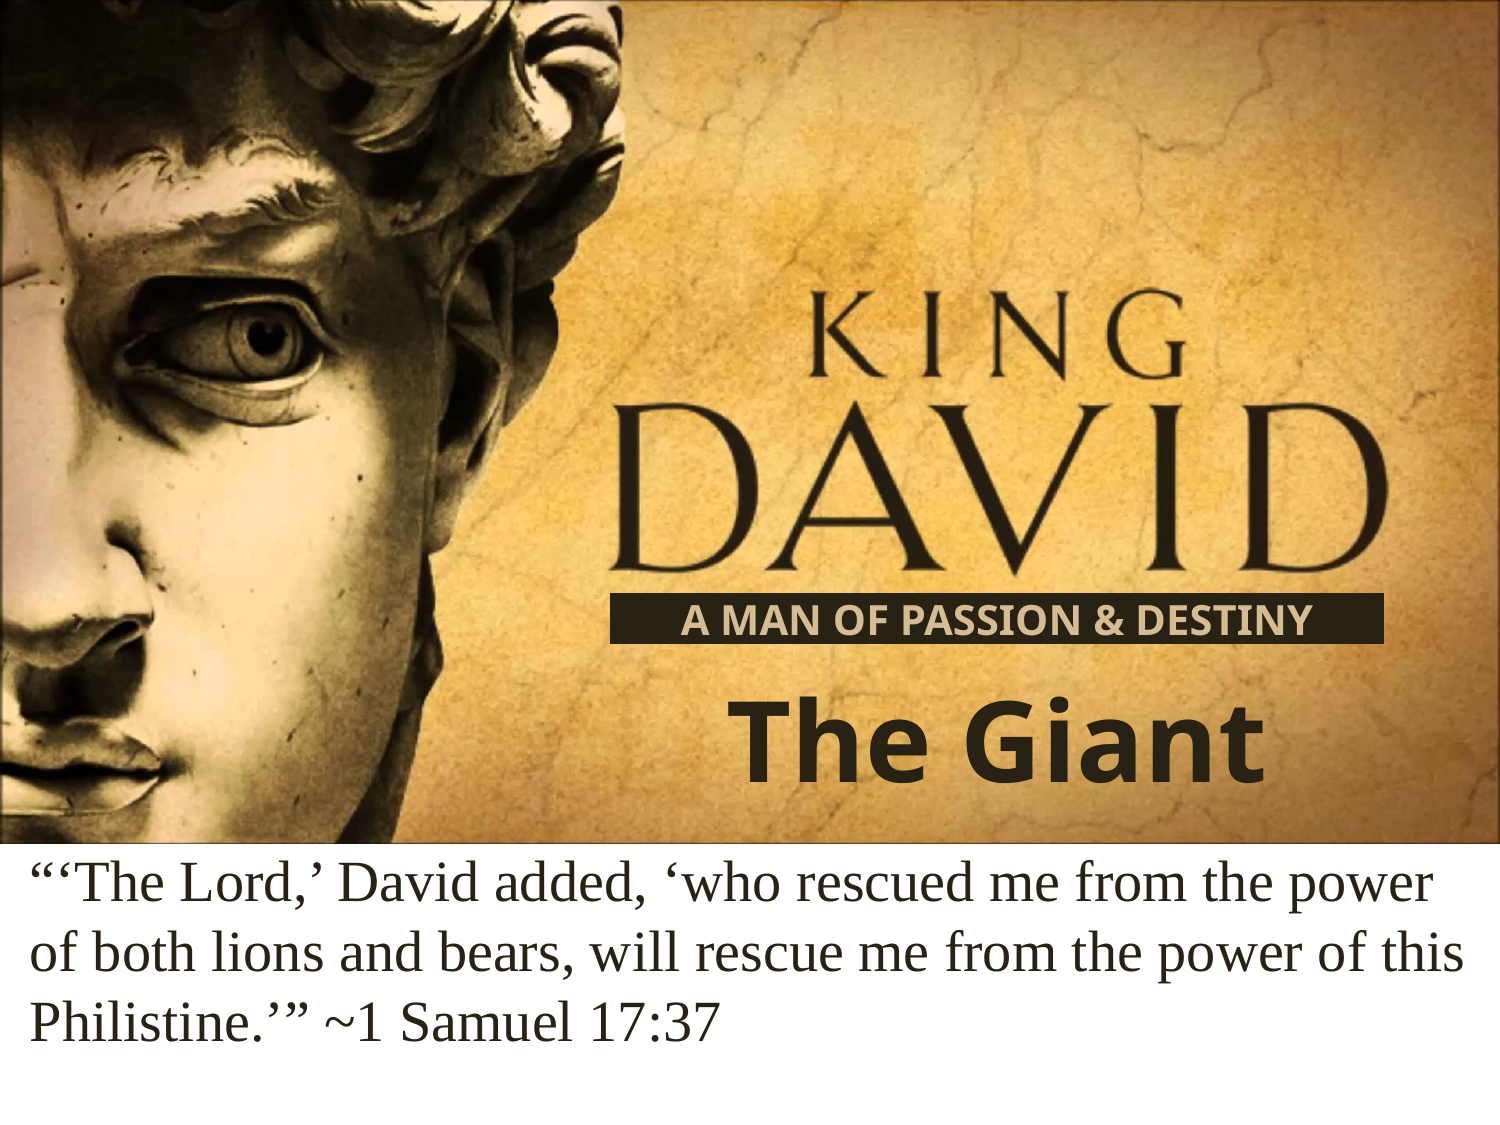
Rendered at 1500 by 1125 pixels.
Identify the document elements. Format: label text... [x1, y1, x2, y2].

picture [0, 0, 1500, 844]
text_box “‘The Lord,’ David added, ‘who rescued me from the power of both lions and bears, will rescue me from the power of this Philistine.’” ~1 Samuel 17:37 [14, 844, 1484, 1061]
